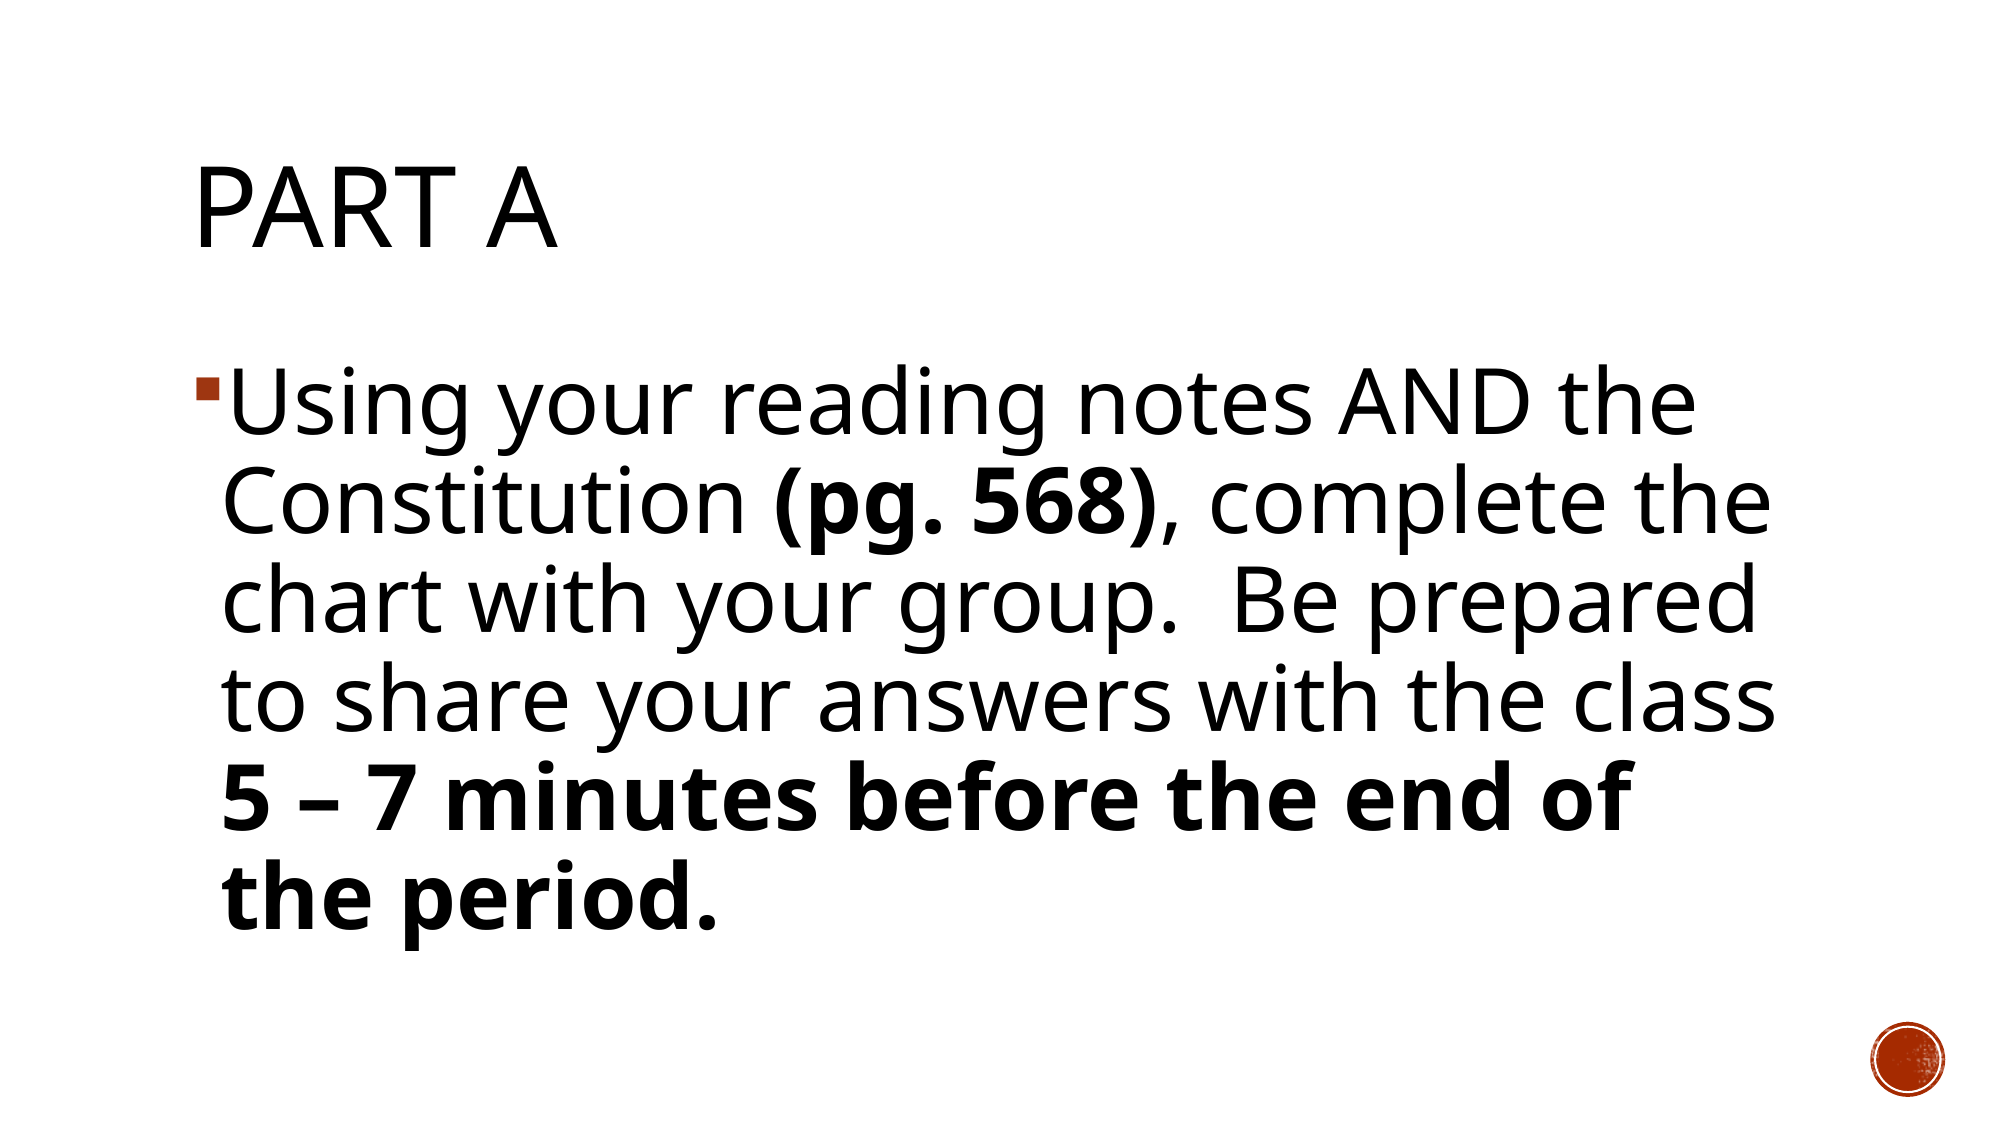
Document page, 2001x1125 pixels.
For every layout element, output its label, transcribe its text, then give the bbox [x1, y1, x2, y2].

list Using your reading notes AND the Constitution (pg. 568), complete the chart with your group. Be prepared to share your answers with the class 5 – 7 minutes before the end of the period. [175, 348, 1826, 1013]
title Part A [175, 79, 1826, 344]
